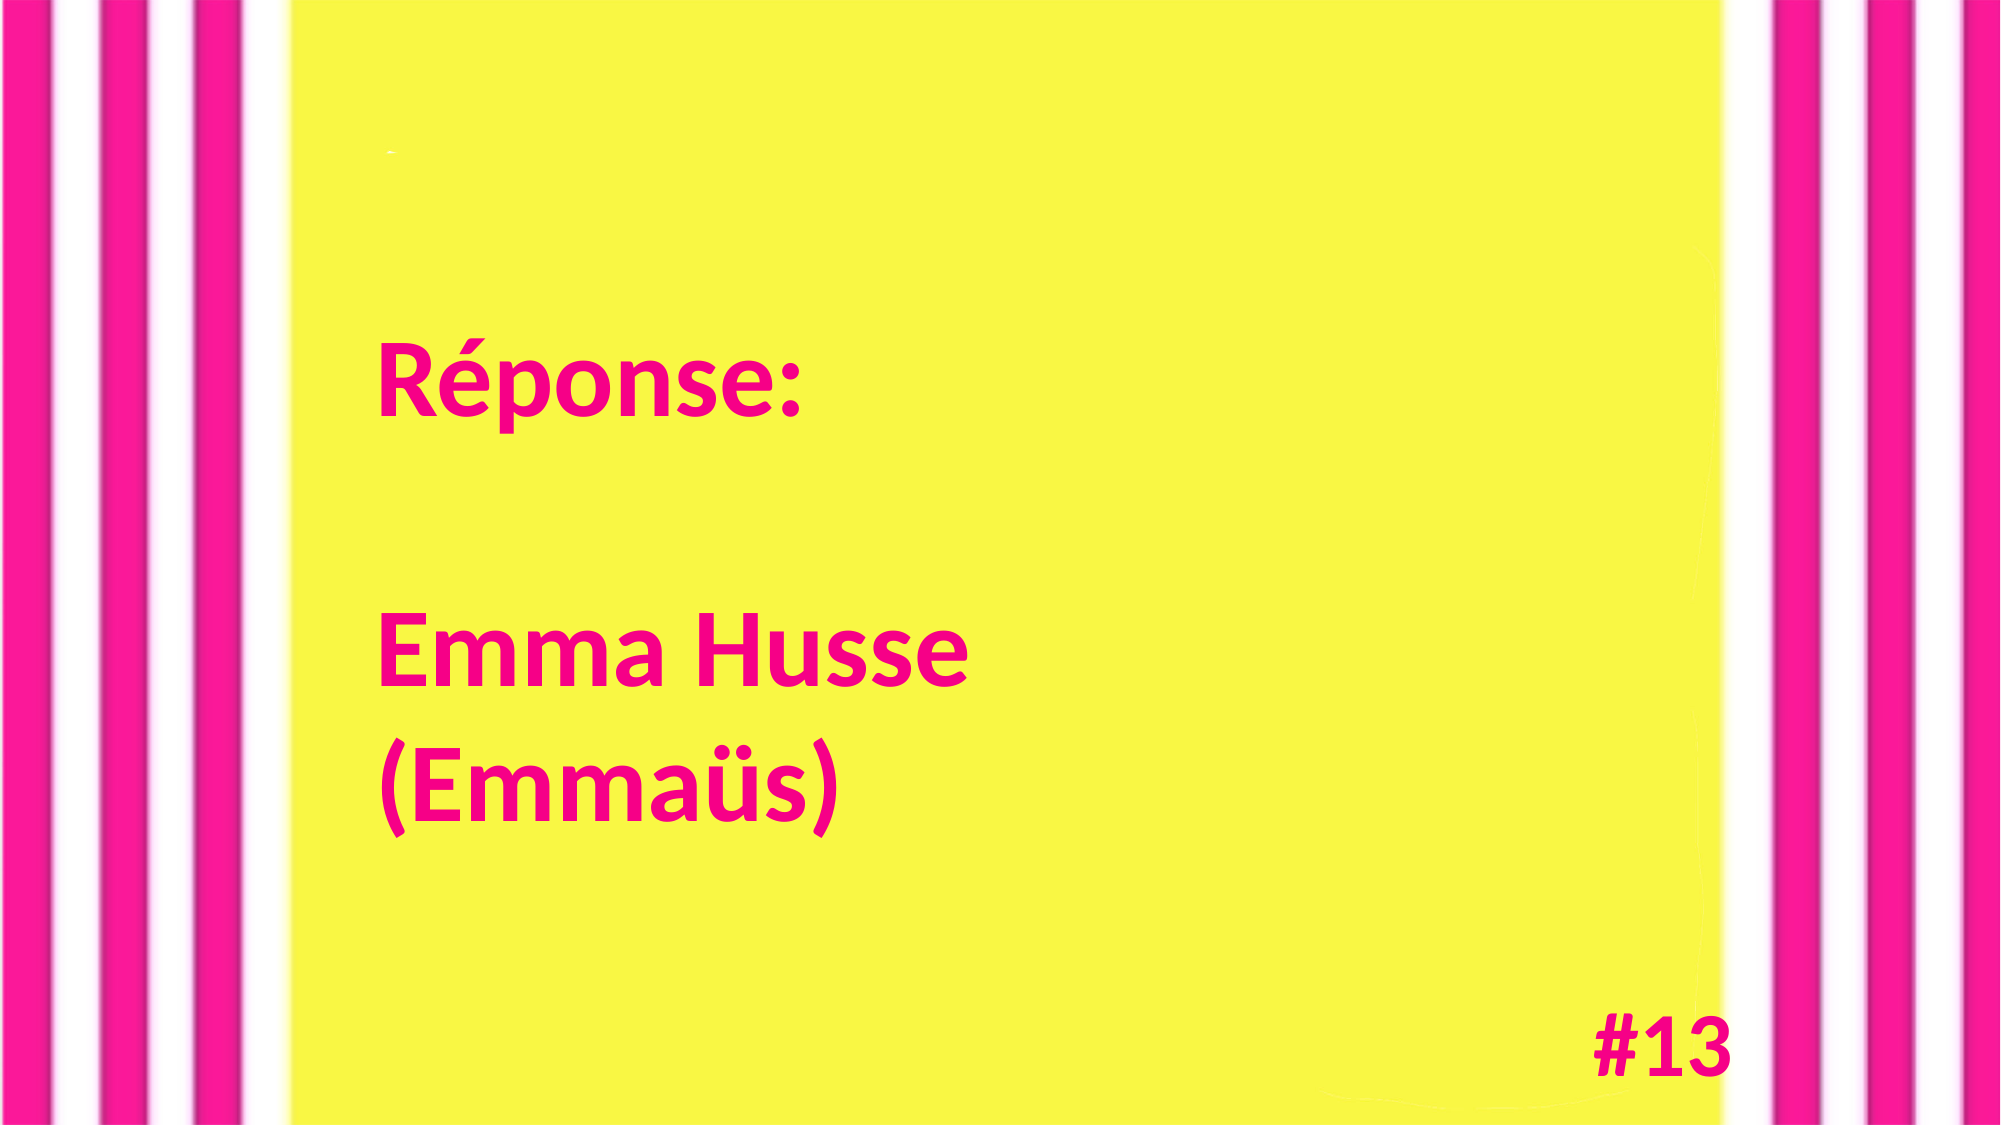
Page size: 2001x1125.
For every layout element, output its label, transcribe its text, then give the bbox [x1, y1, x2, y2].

picture [0, 0, 2001, 1125]
text_box #13 [1579, 977, 1748, 1103]
text_box Réponse: Emma Husse (Emmaüs) [360, 296, 1652, 852]
